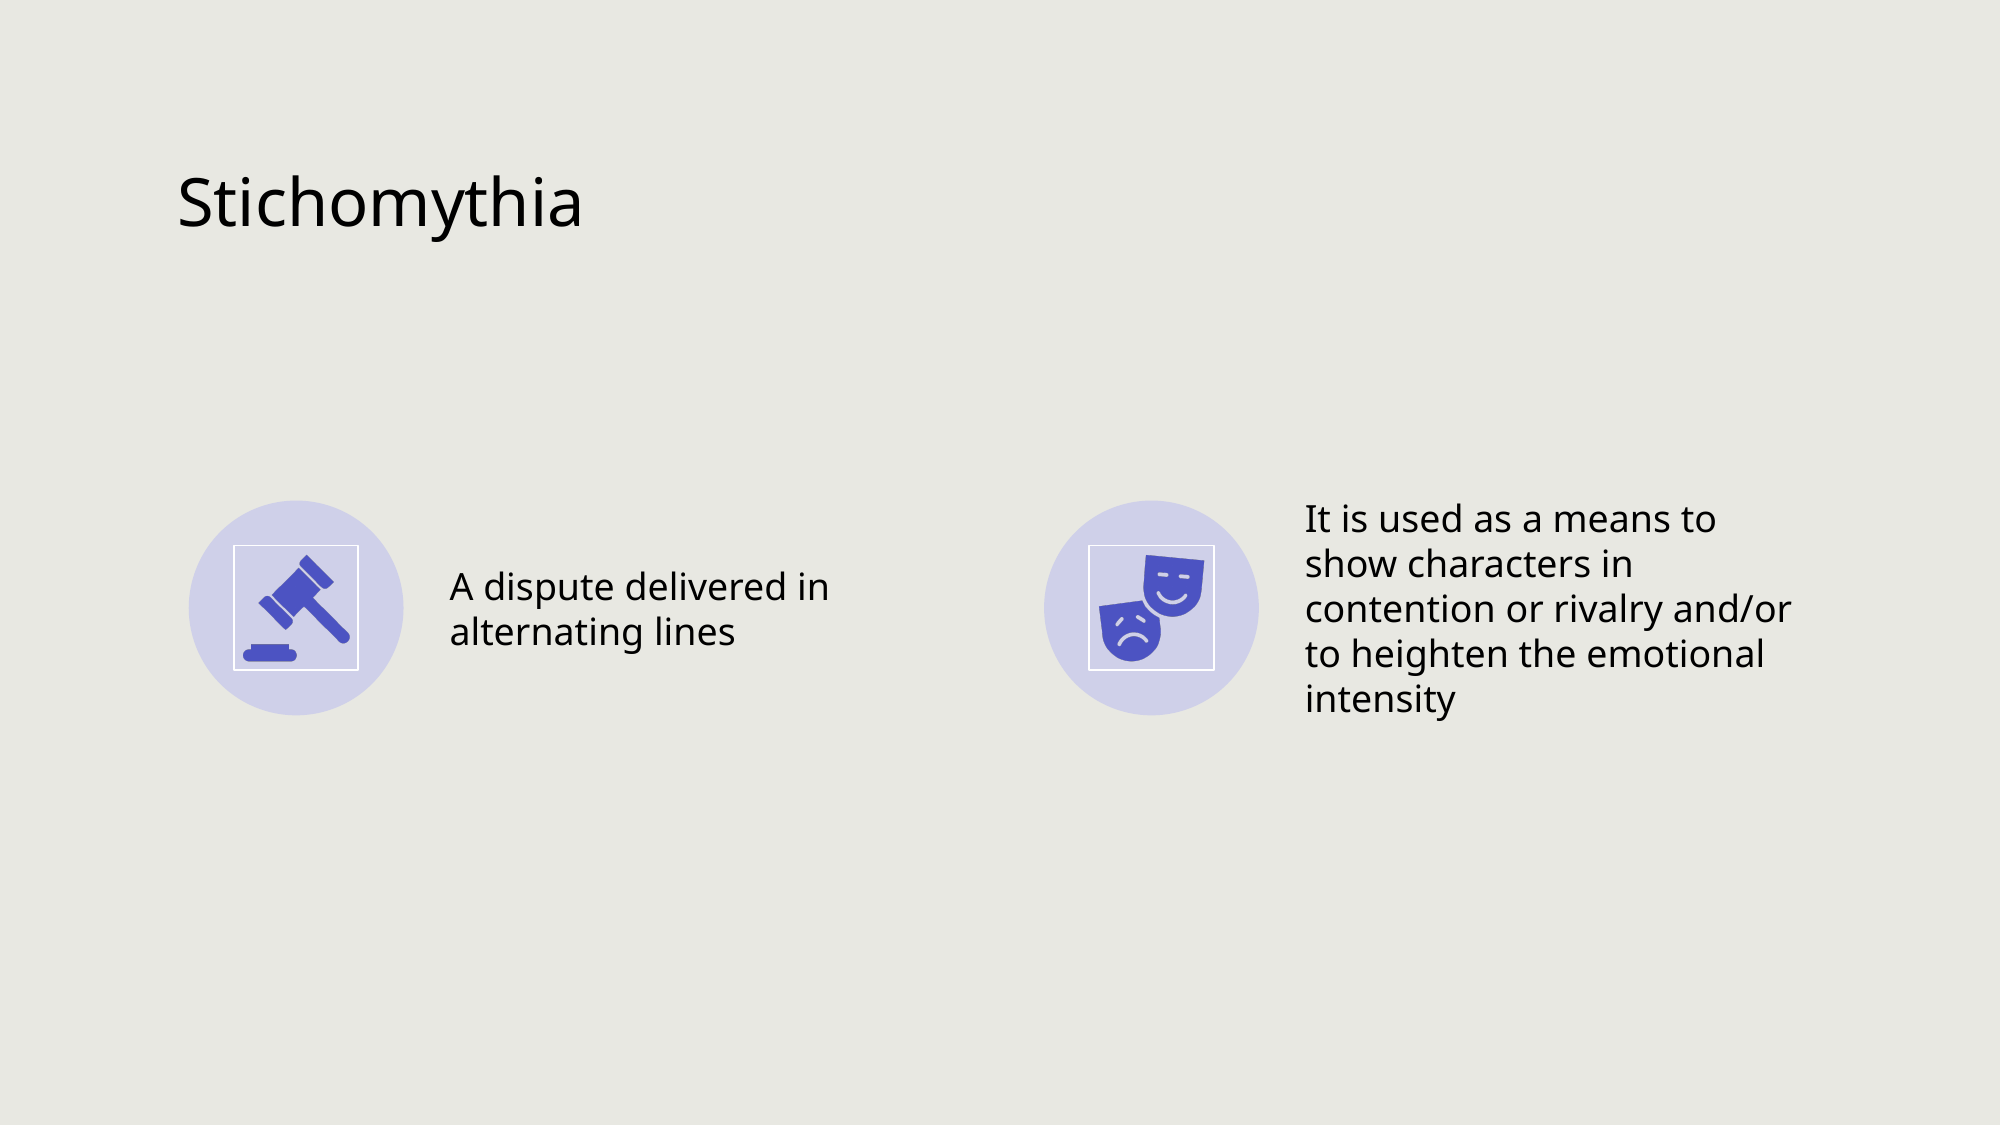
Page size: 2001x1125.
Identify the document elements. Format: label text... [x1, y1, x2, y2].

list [161, 276, 1838, 940]
title Stichomythia [162, 64, 1838, 248]
